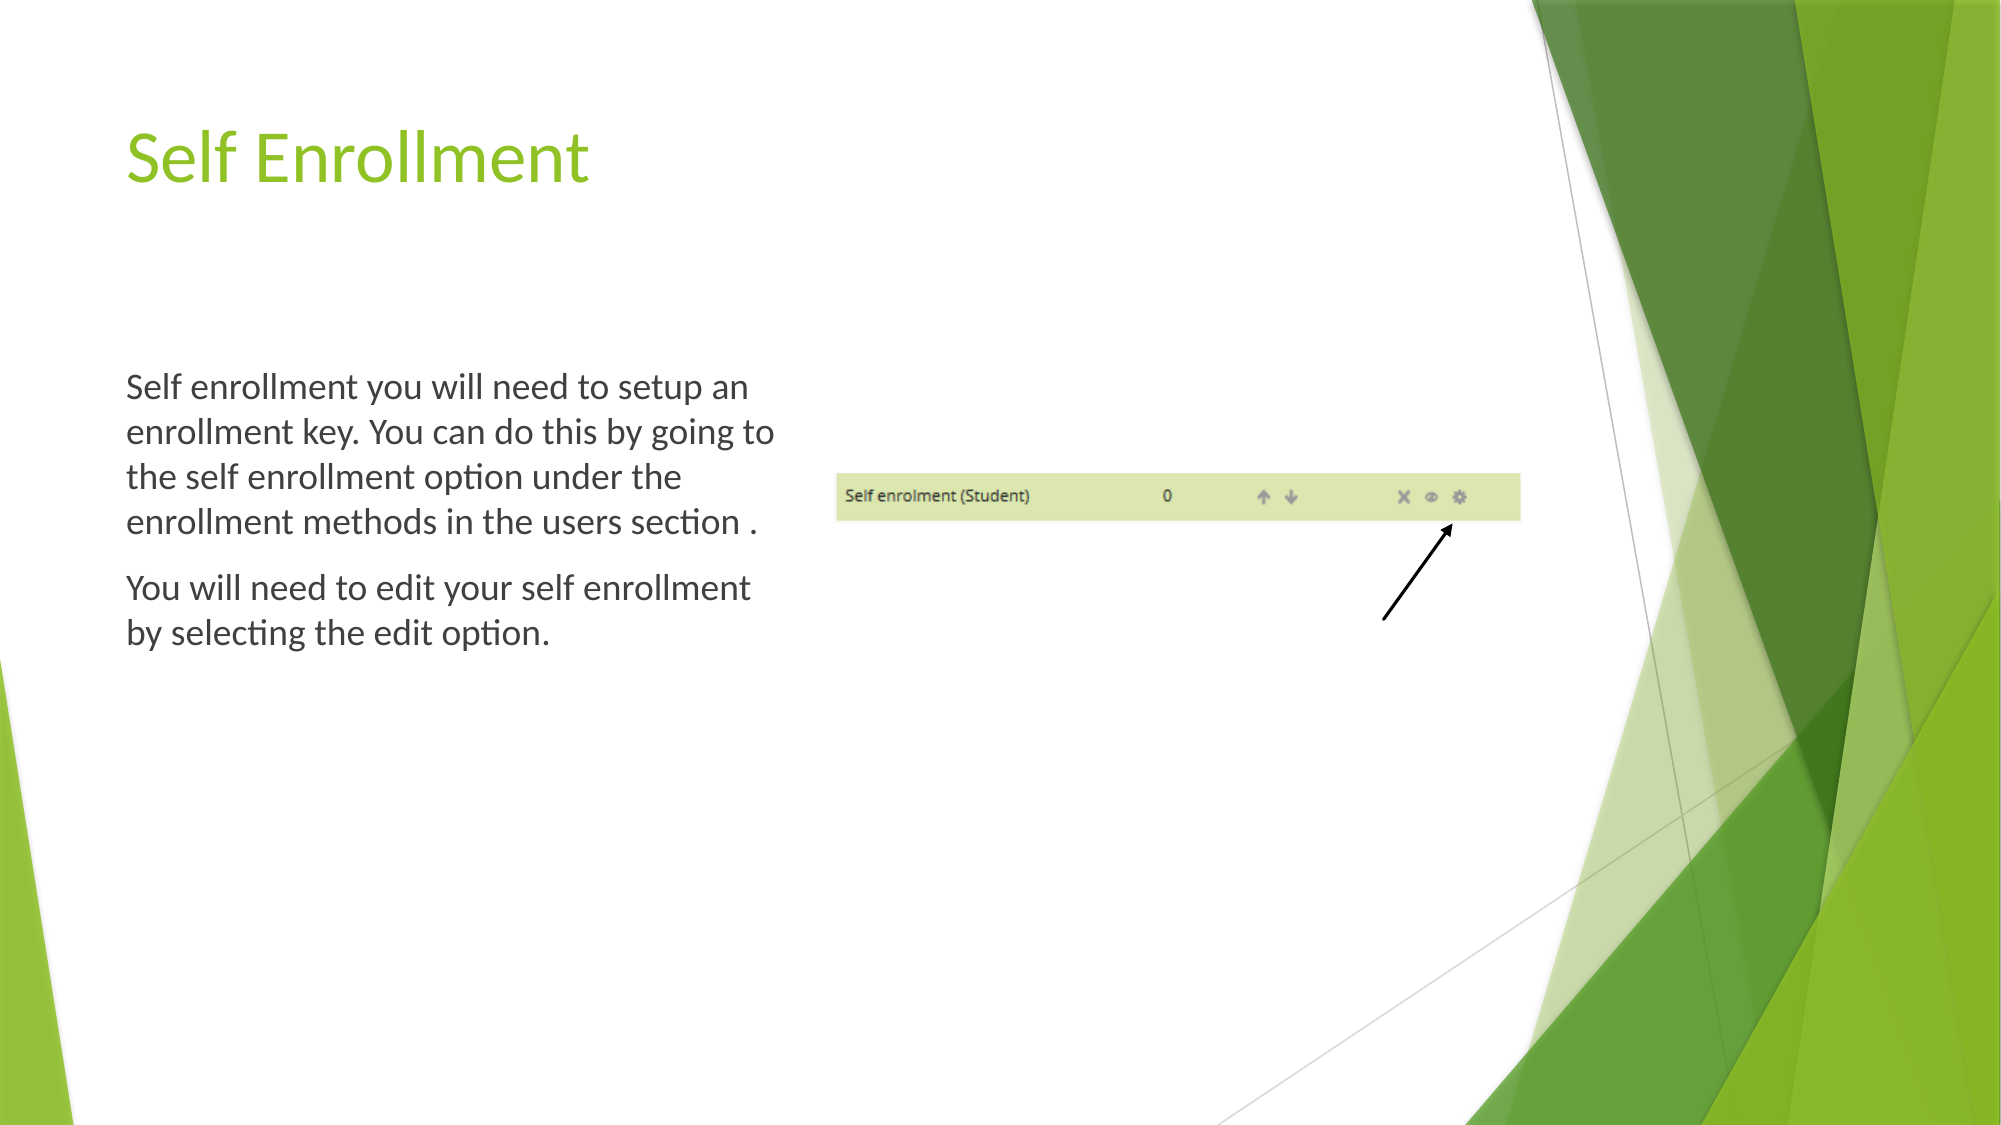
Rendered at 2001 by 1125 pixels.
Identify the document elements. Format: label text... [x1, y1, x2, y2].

title Self Enrollment [111, 99, 1522, 317]
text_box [1382, 522, 1454, 620]
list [834, 472, 1522, 524]
list Self enrollment you will need to setup an enrollment key. You can do this by going to the self enrollment option under the enrollment methods in the users section . You will need to edit your self enrollment by selecting the edit option. [111, 354, 798, 992]
